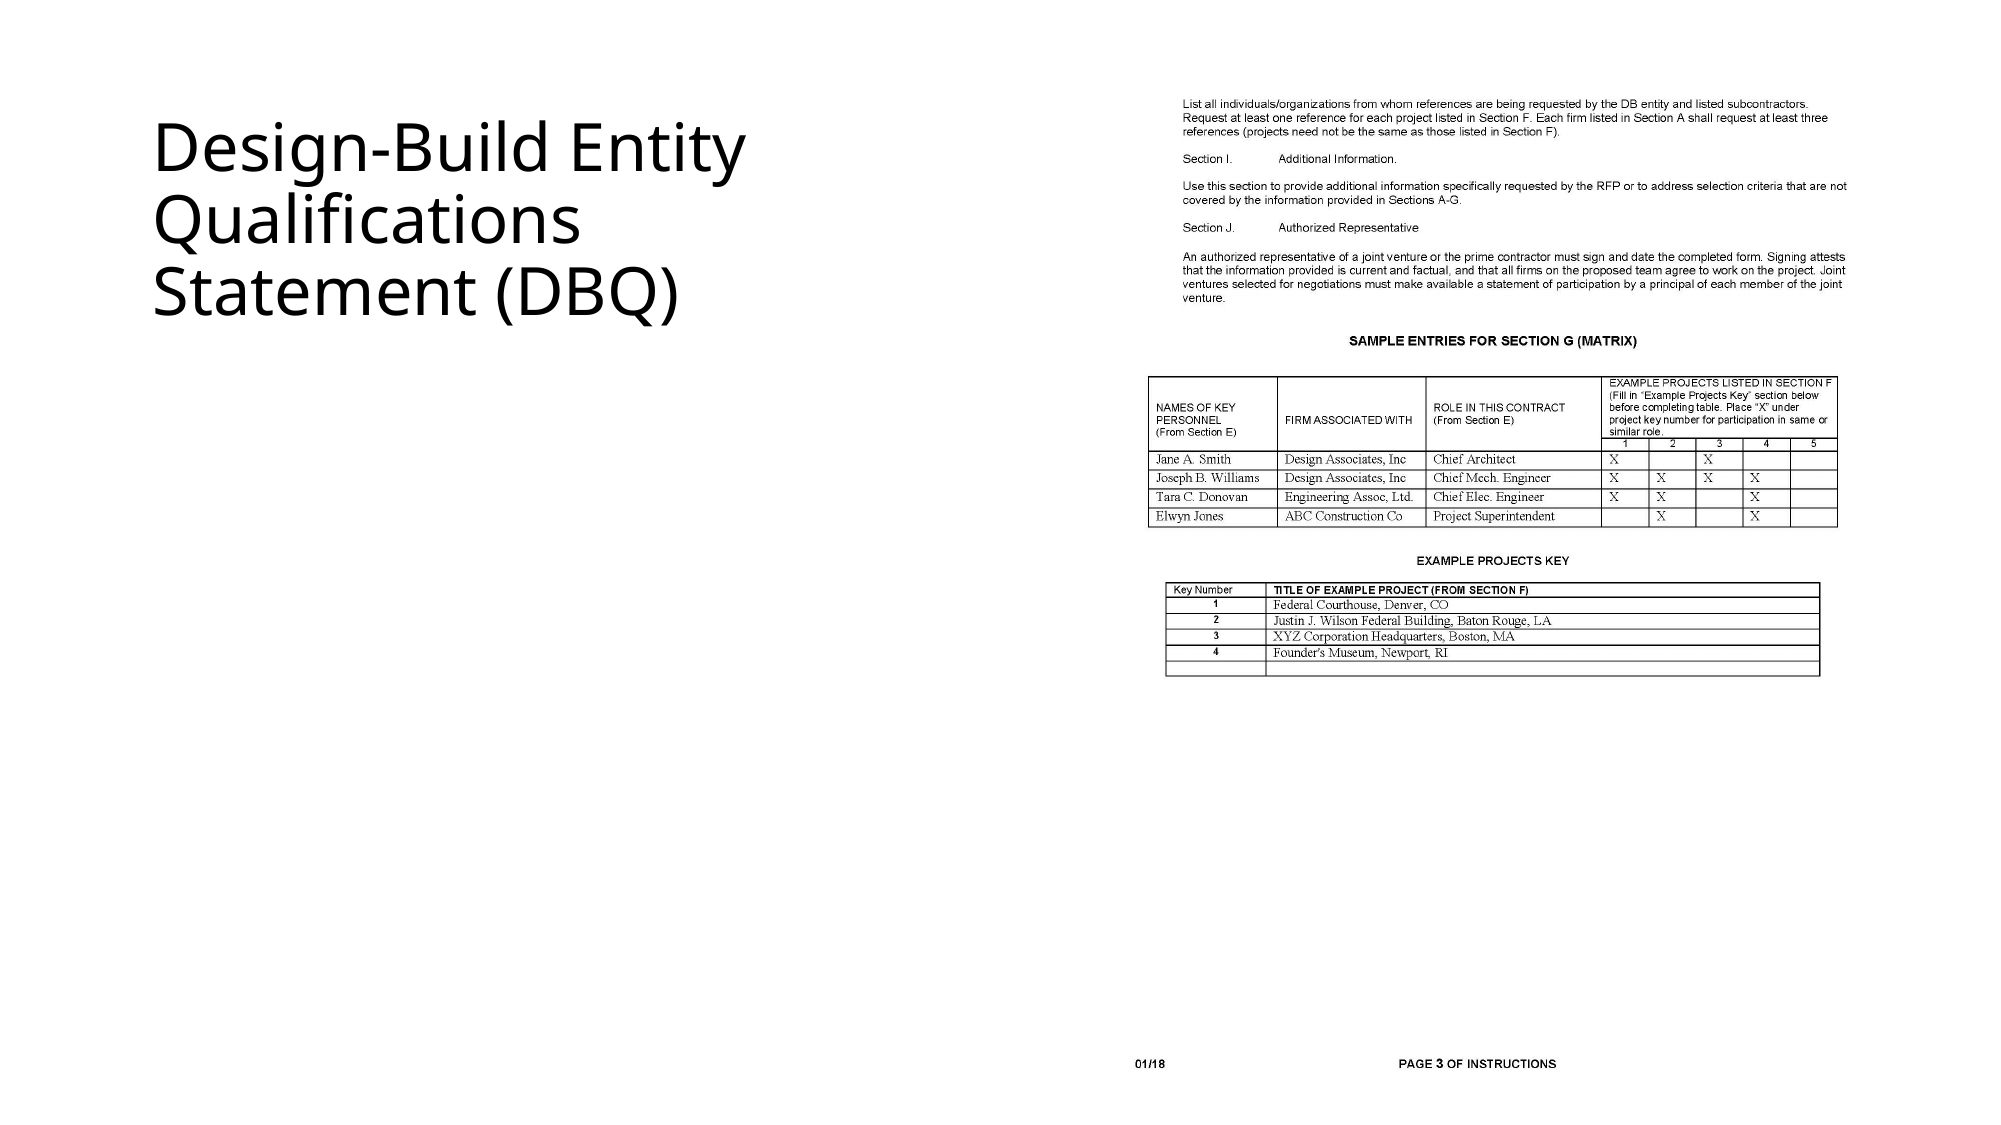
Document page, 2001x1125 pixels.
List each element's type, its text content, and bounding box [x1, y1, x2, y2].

title Design-Build Entity Qualifications Statement (DBQ) [137, 75, 783, 338]
picture [1087, 49, 1899, 1100]
